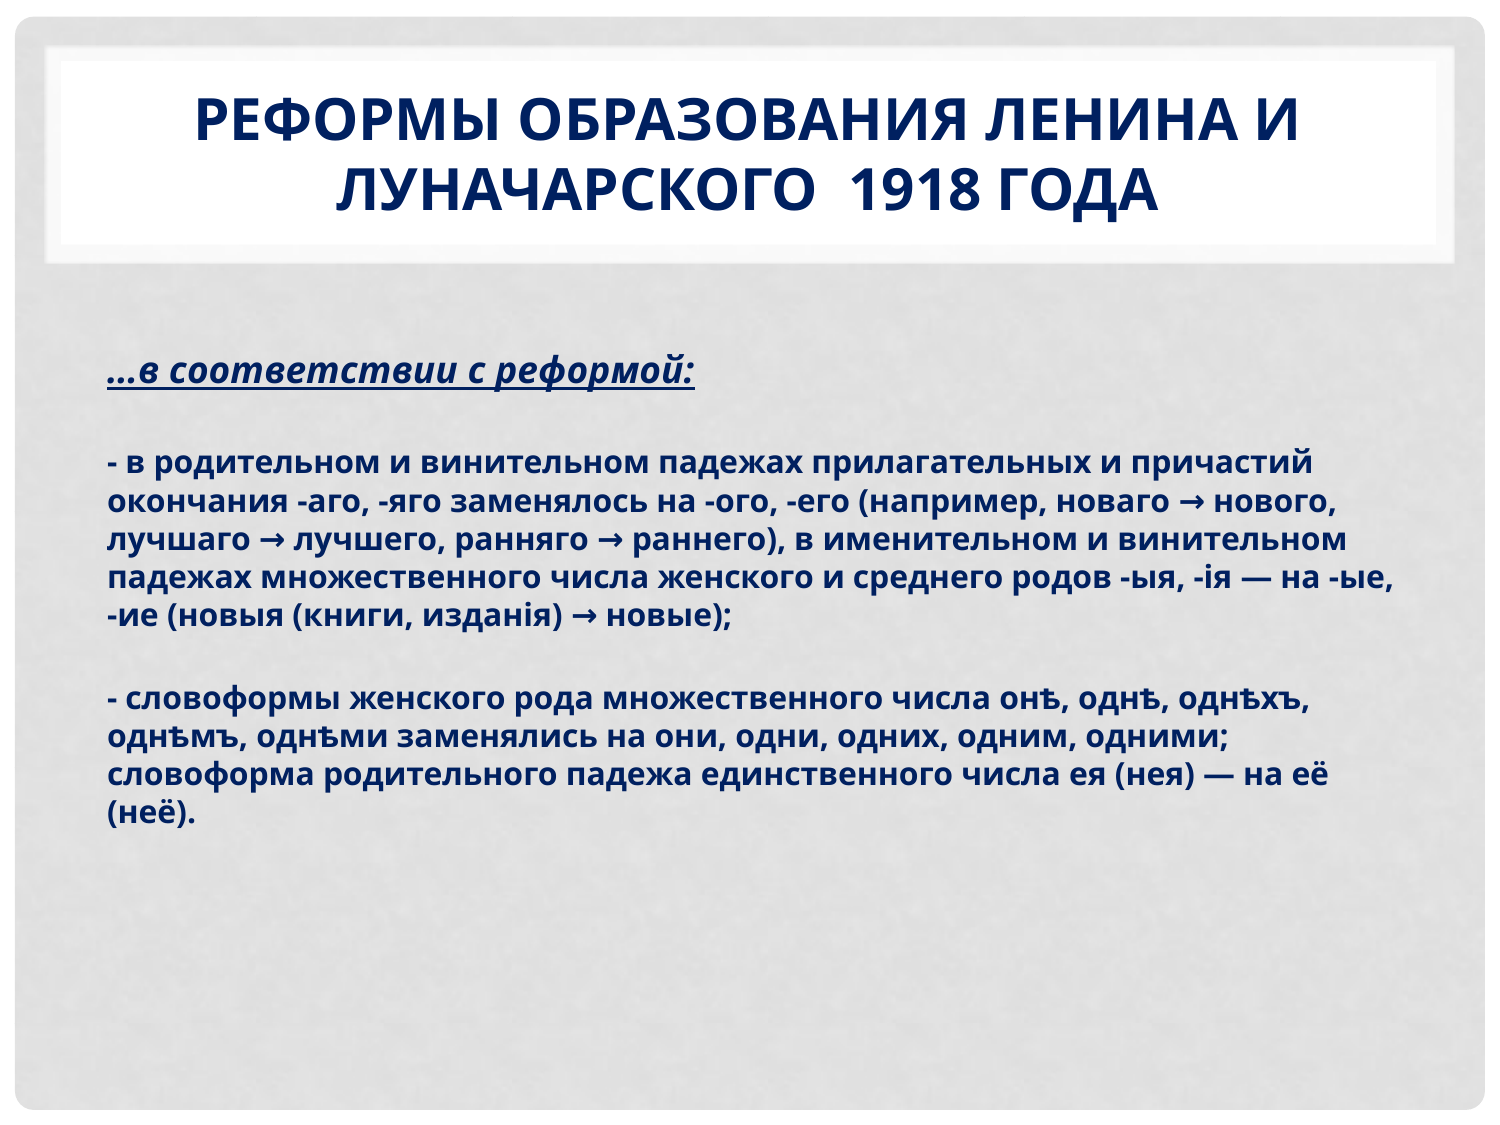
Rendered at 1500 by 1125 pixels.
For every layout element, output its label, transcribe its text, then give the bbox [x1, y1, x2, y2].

list …в соответствии с реформой: - в родительном и винительном падежах прилагательных и причастий окончания -аго, -яго заменялось на -ого, -его (например, новаго → нового, лучшаго → лучшего, ранняго → раннего), в именительном и винительном падежах множественного числа женского и среднего родов -ыя, -ія — на -ые, -ие (новыя (книги, изданія) → новые); - словоформы женского рода множественного числа онѣ, однѣ, однѣхъ, однѣмъ, однѣми заменялись на они, одни, одних, одним, одними; словоформа родительного падежа единственного числа ея (нея) — на её (неё). [75, 287, 1425, 1005]
title Реформы Образования Ленина и Луначарского 1918 года [69, 66, 1425, 238]
